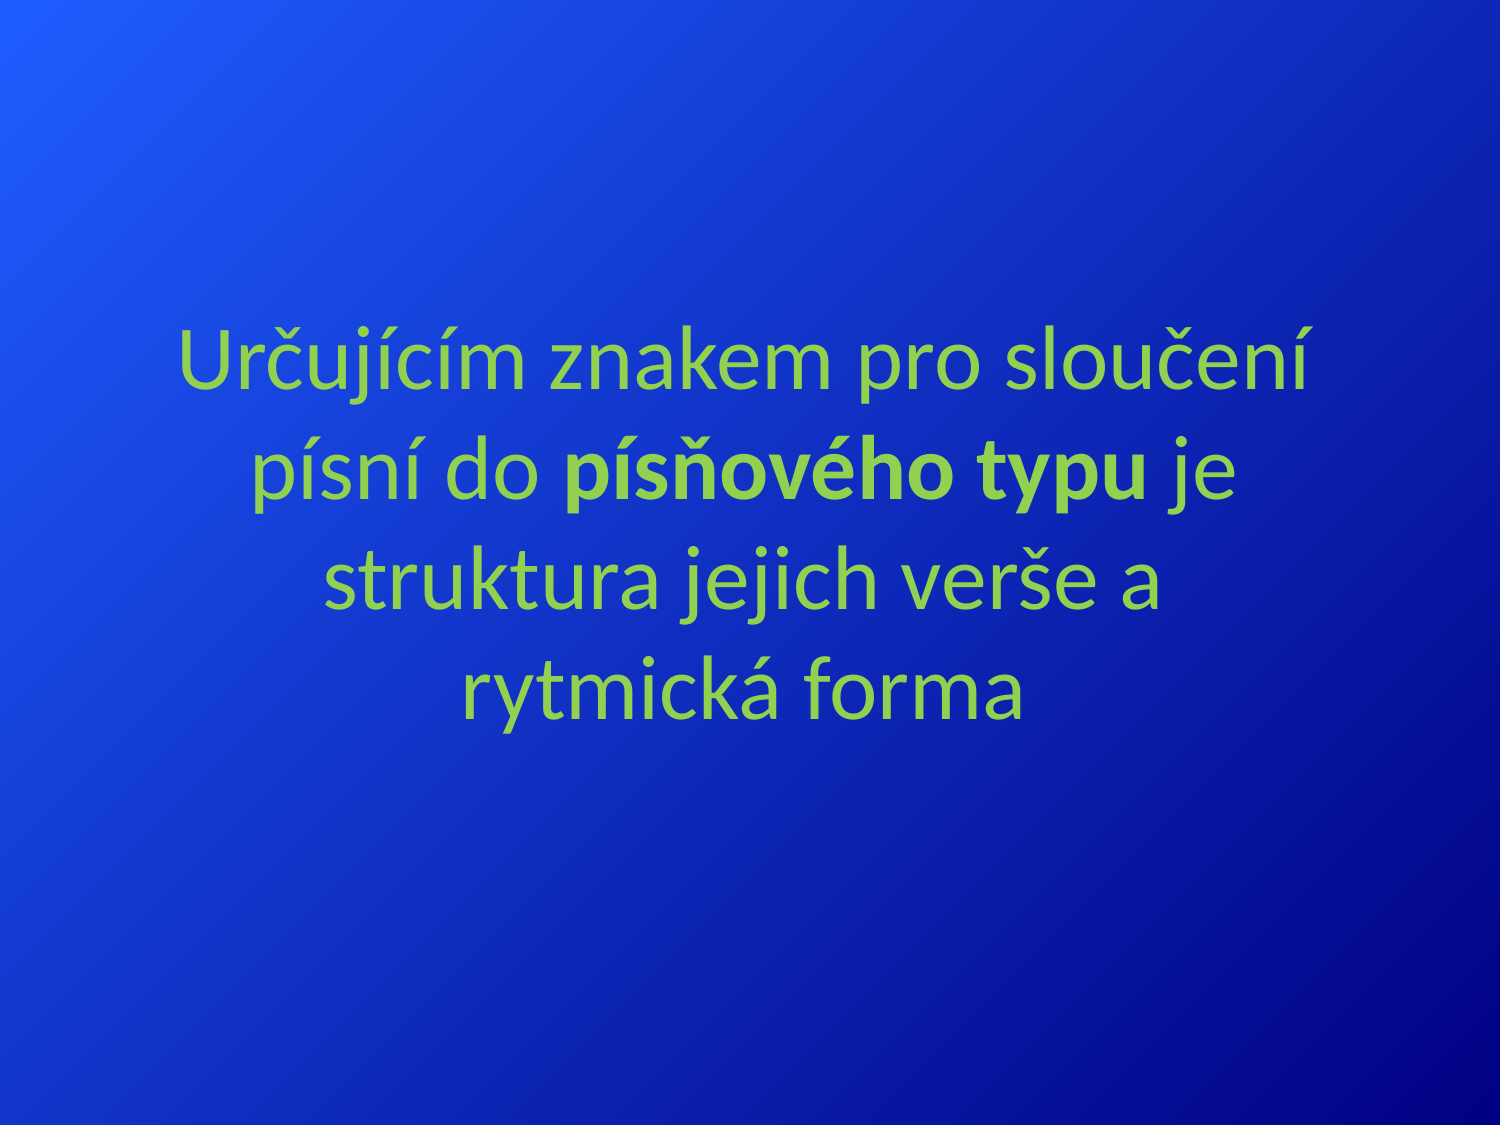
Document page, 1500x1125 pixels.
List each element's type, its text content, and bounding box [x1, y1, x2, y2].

text_box Určujícím znakem pro sloučení písní do písňového typu je struktura jejich verše a rytmická forma [159, 290, 1329, 746]
